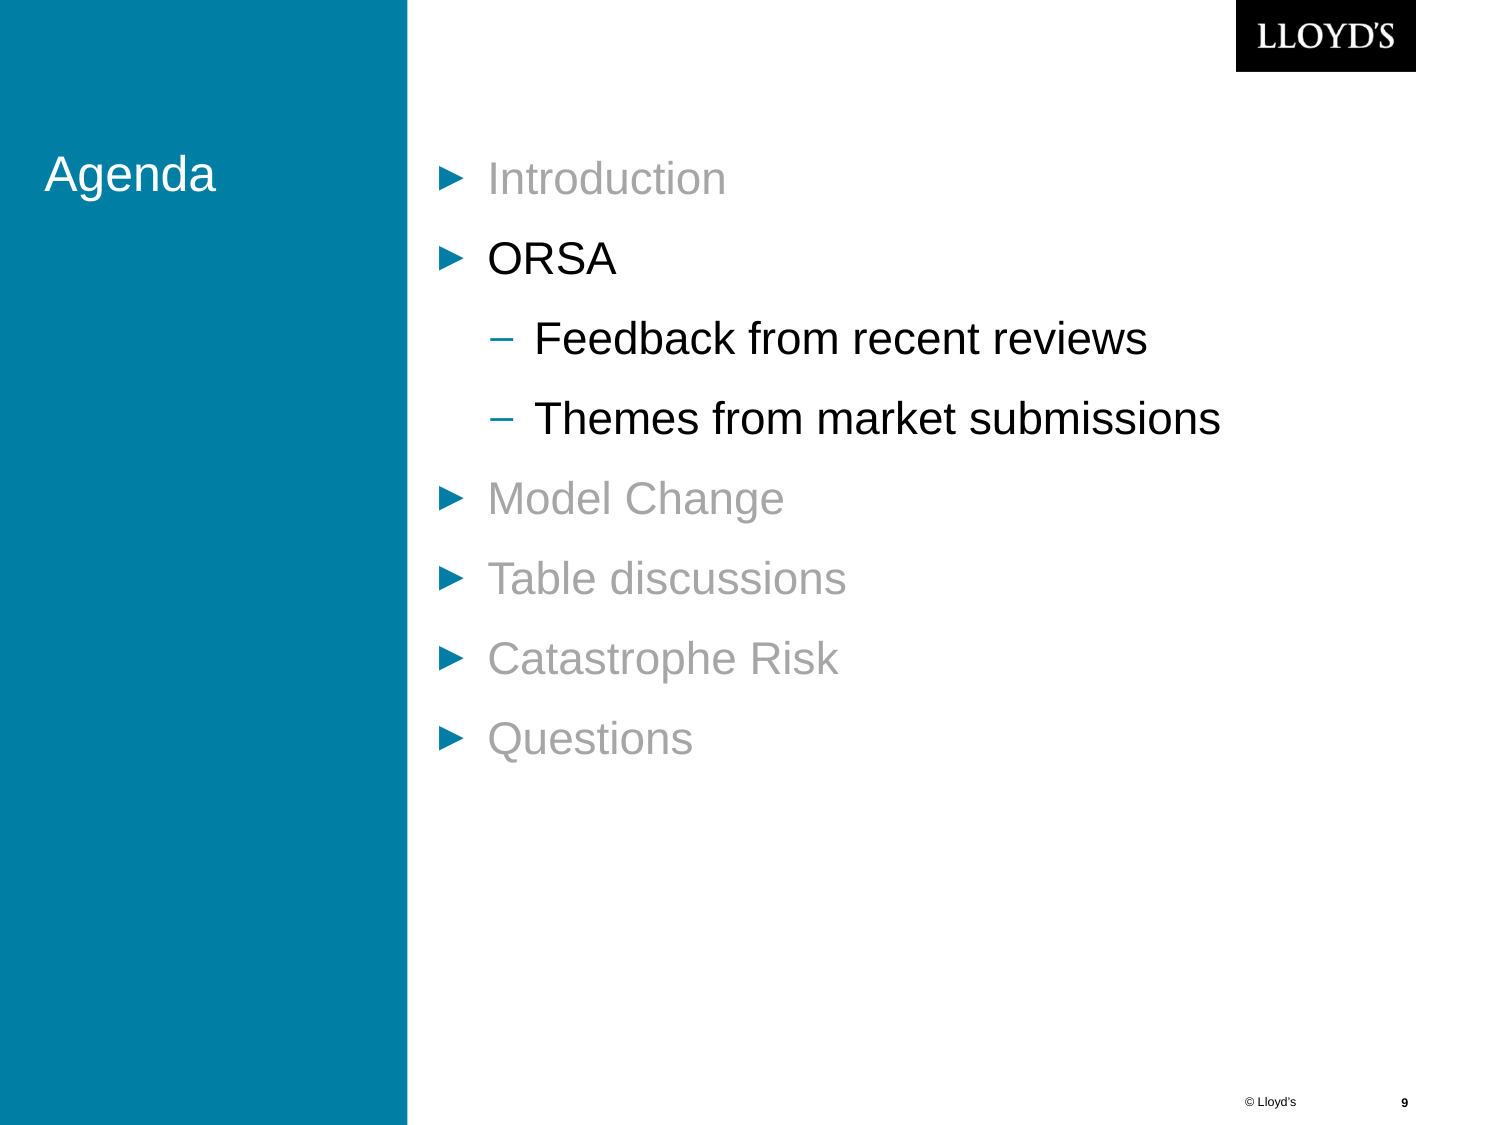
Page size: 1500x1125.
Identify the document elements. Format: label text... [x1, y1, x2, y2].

title Agenda [44, 147, 358, 473]
picture [1236, 0, 1416, 72]
list Introduction ORSA Feedback from recent reviews Themes from market submissions Model Change Table discussions Catastrophe Risk Questions [431, 149, 1465, 1018]
